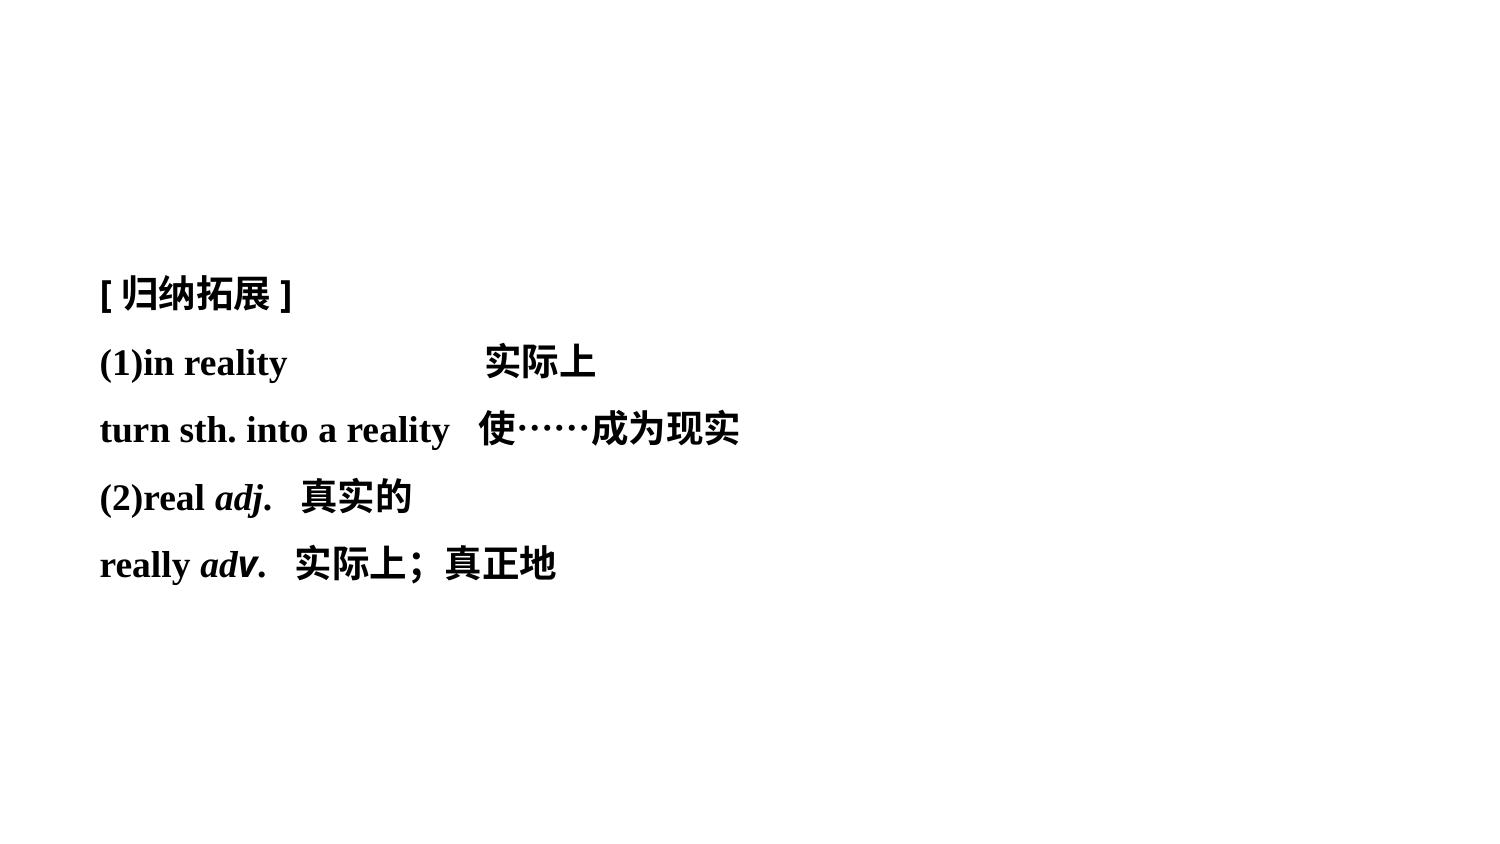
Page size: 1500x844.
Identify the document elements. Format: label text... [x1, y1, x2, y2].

list [归纳拓展] (1)in reality 实际上 turn sth. into a reality 使……成为现实 (2)real adj. 真实的 really adv. 实际上；真正地 [88, 241, 1406, 595]
